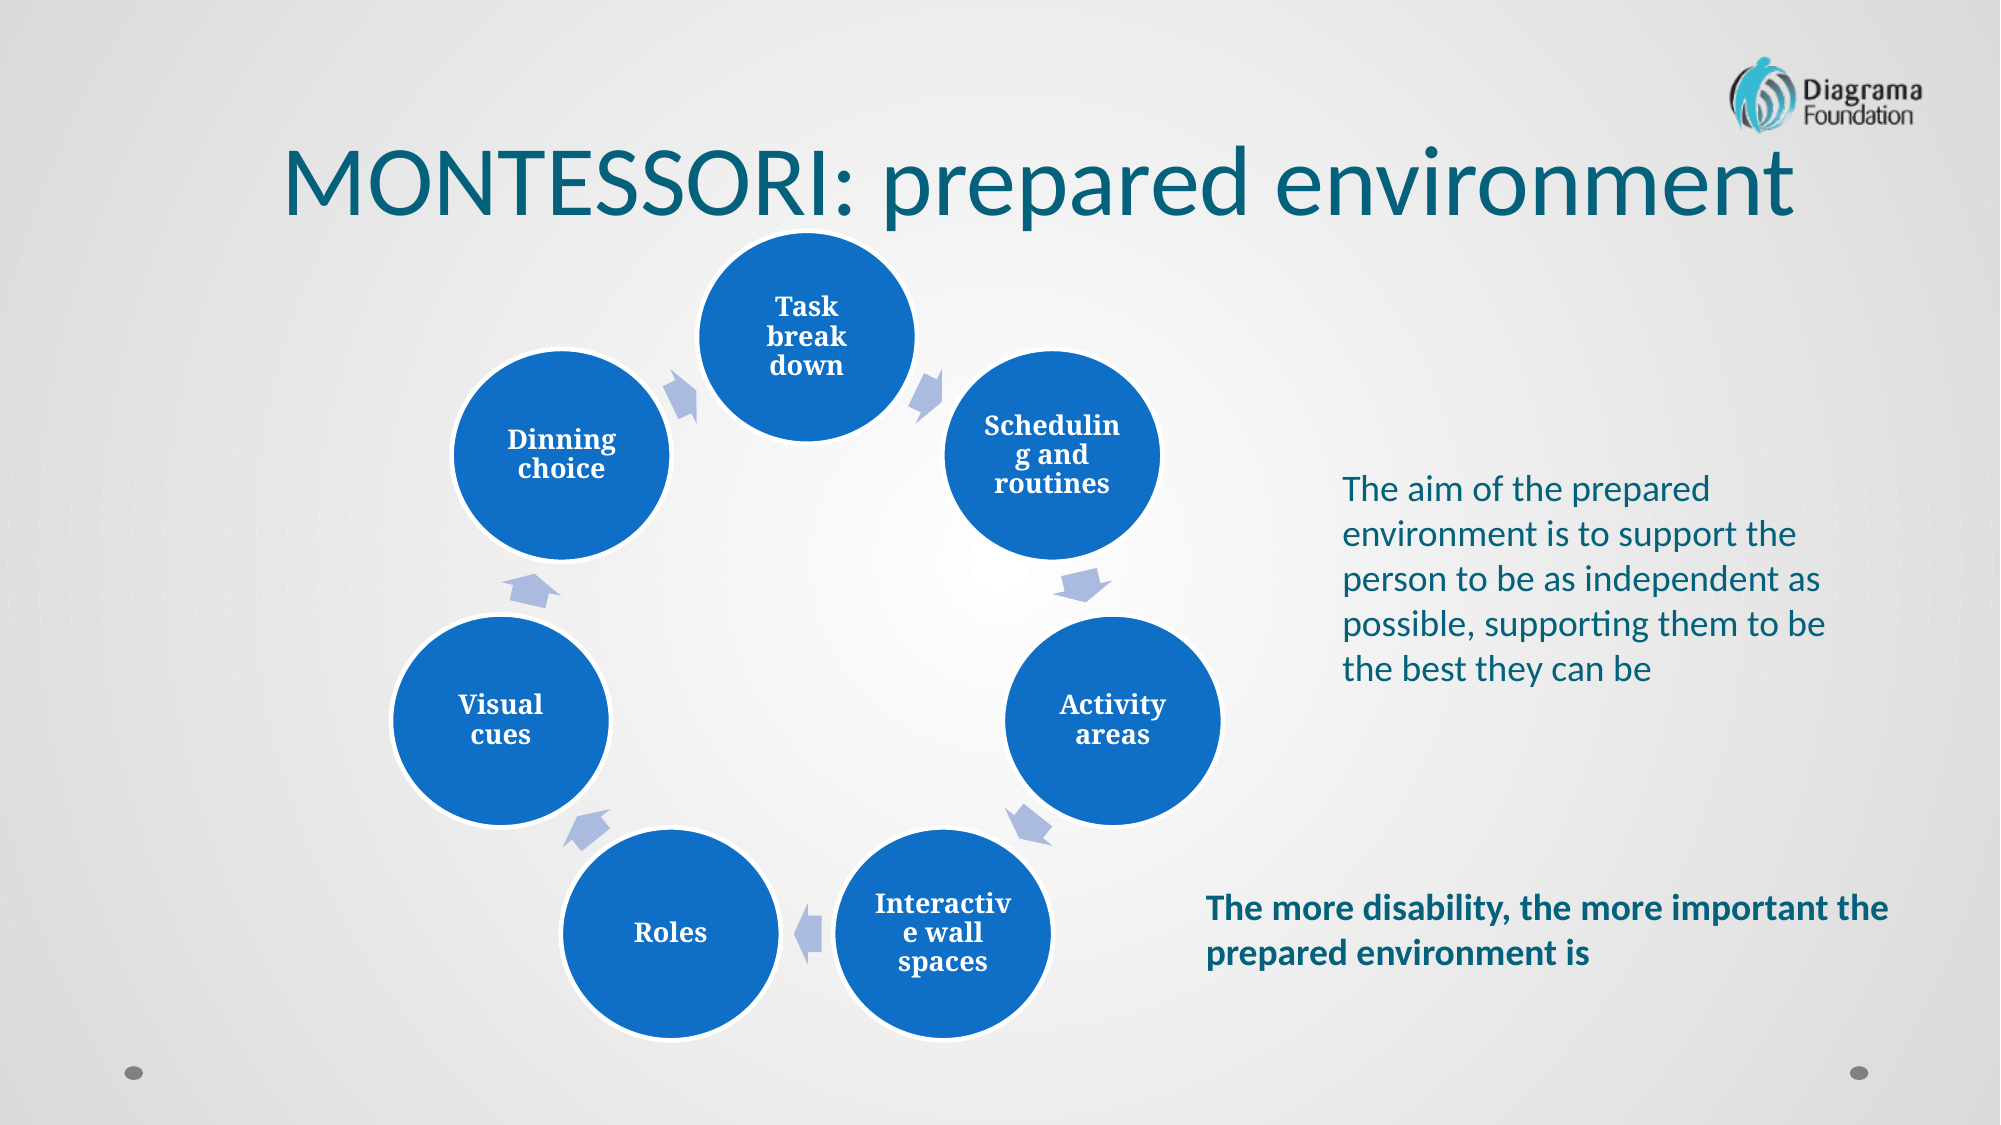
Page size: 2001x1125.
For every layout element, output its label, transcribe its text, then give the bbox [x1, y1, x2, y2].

text_box The more disability, the more important the prepared environment is [1444, 875, 1912, 981]
title MONTESSORI: prepared environment [163, 0, 1917, 243]
text_box The aim of the prepared environment is to support the person to be as independent as possible, supporting them to be the best they can be [1444, 456, 1892, 697]
picture [1723, 39, 1930, 146]
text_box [174, 245, 1440, 1025]
